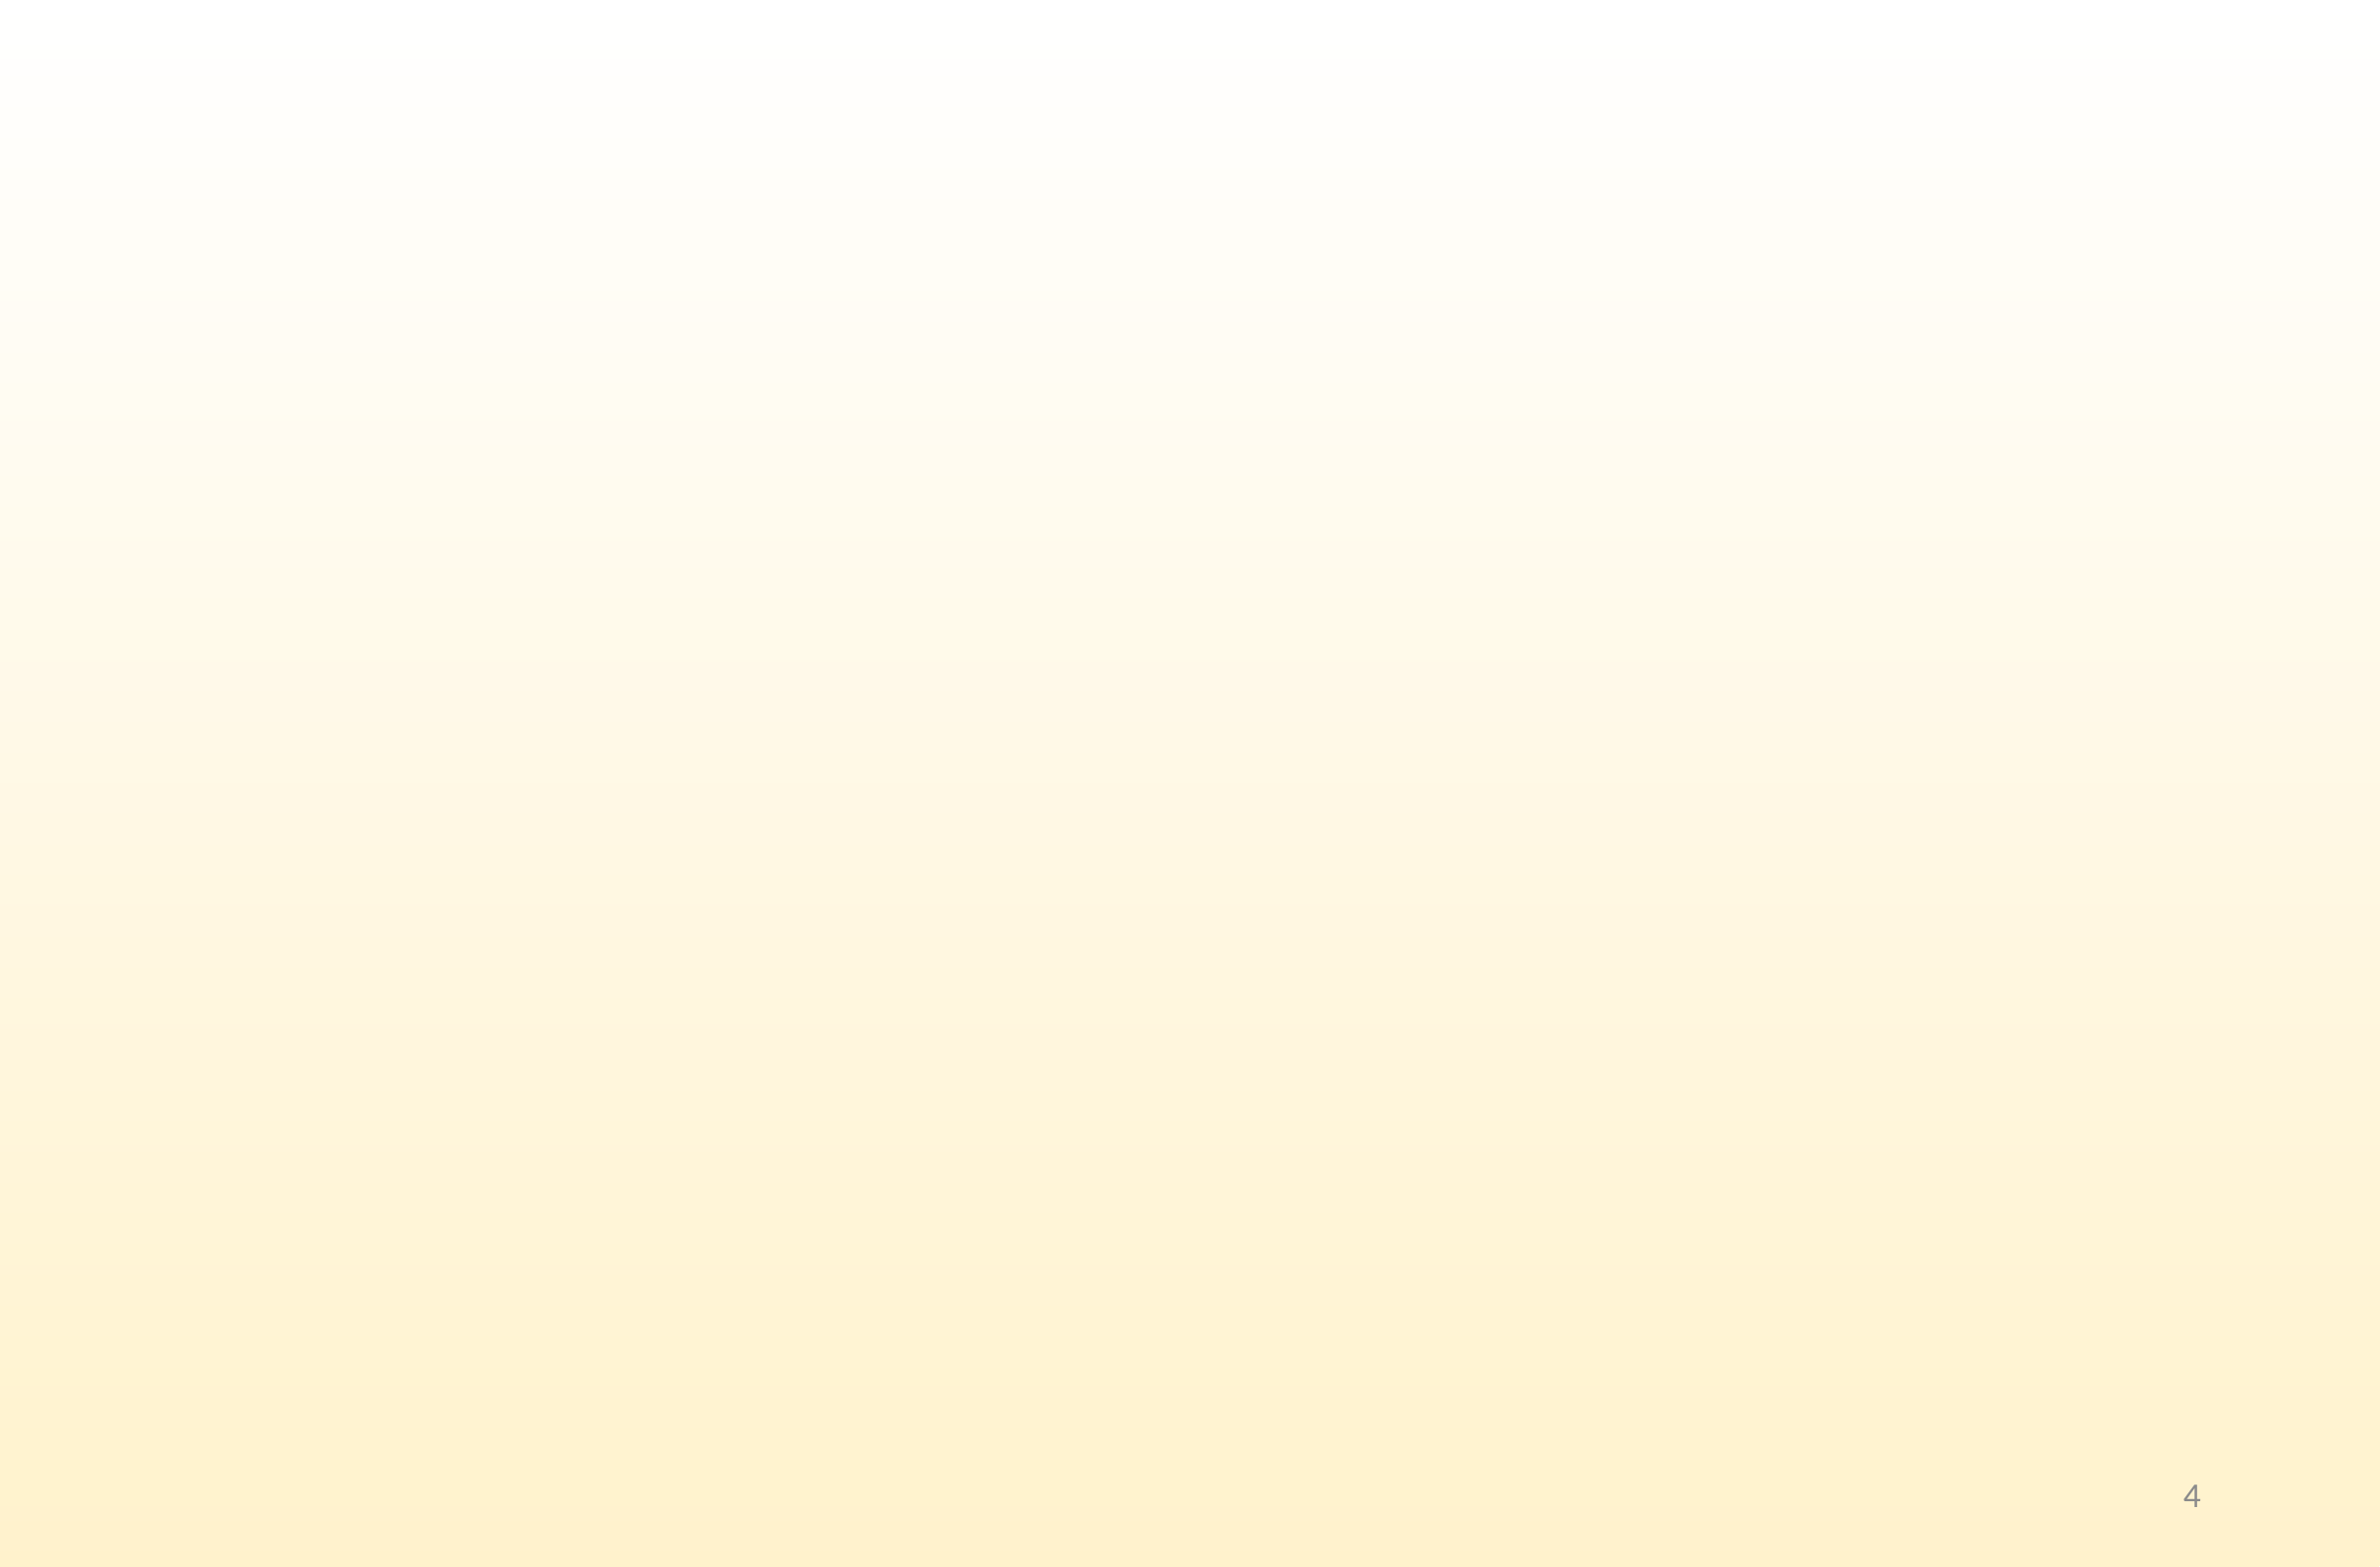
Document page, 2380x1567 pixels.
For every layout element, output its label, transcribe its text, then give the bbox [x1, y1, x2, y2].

slide_number 4 [1680, 1451, 2216, 1536]
